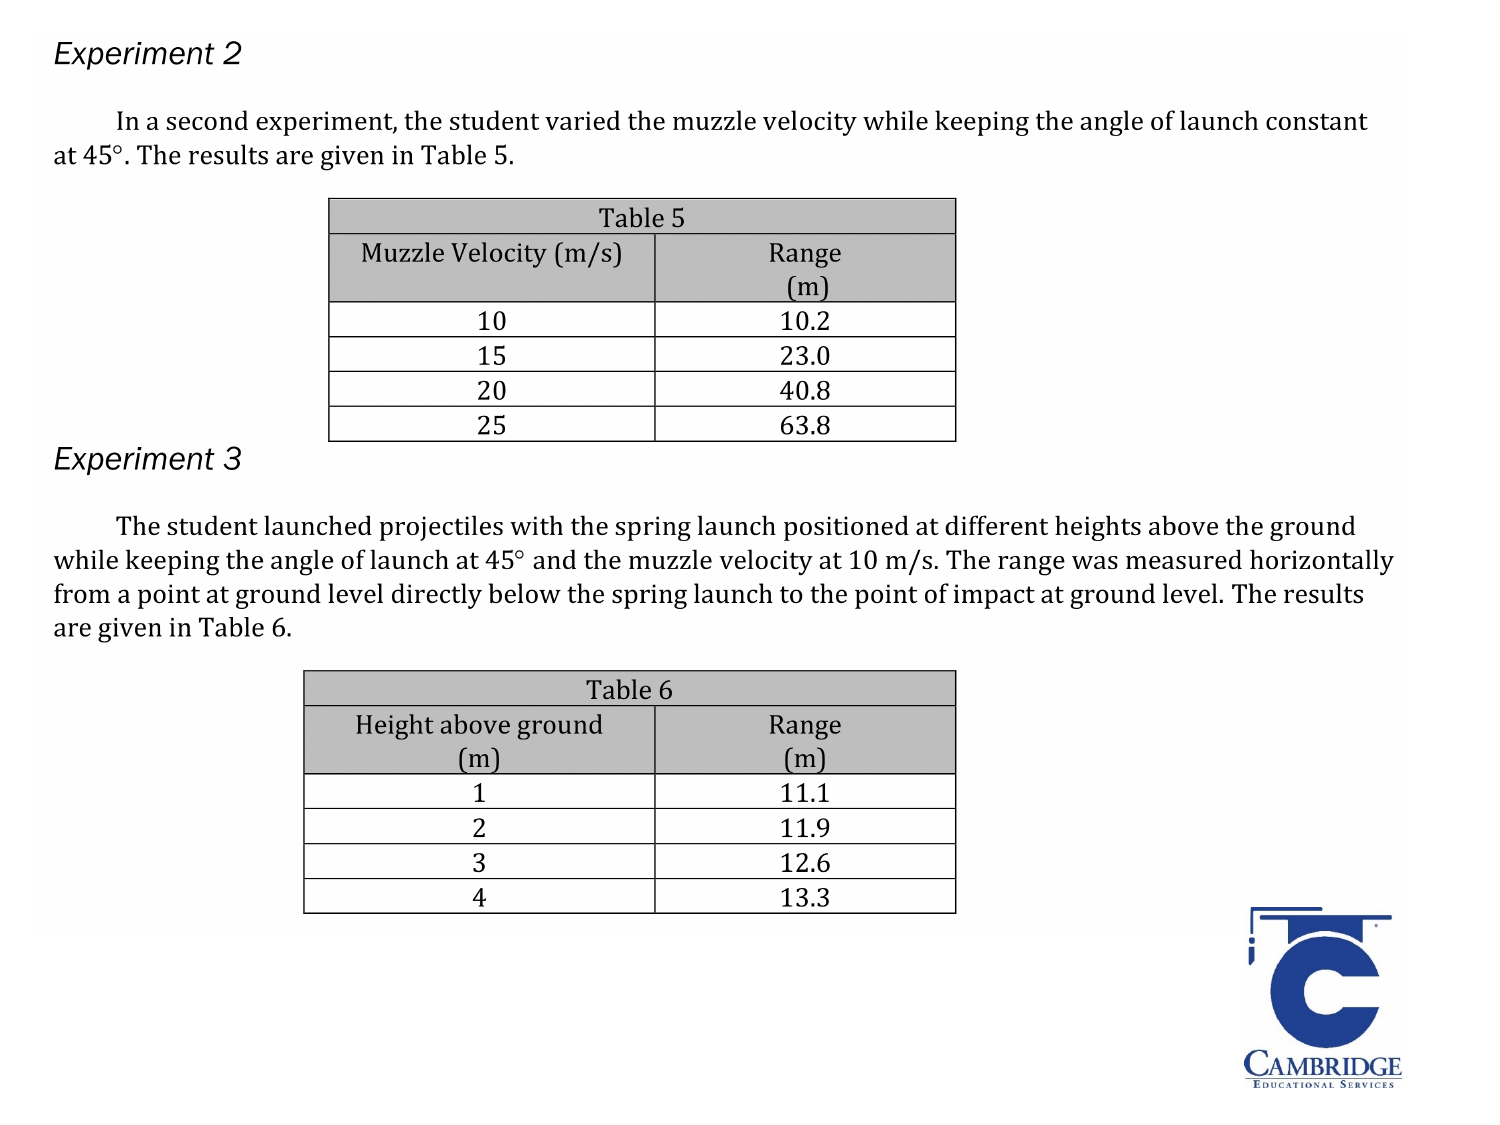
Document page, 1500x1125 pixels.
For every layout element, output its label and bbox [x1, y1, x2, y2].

picture [34, 32, 1403, 1088]
